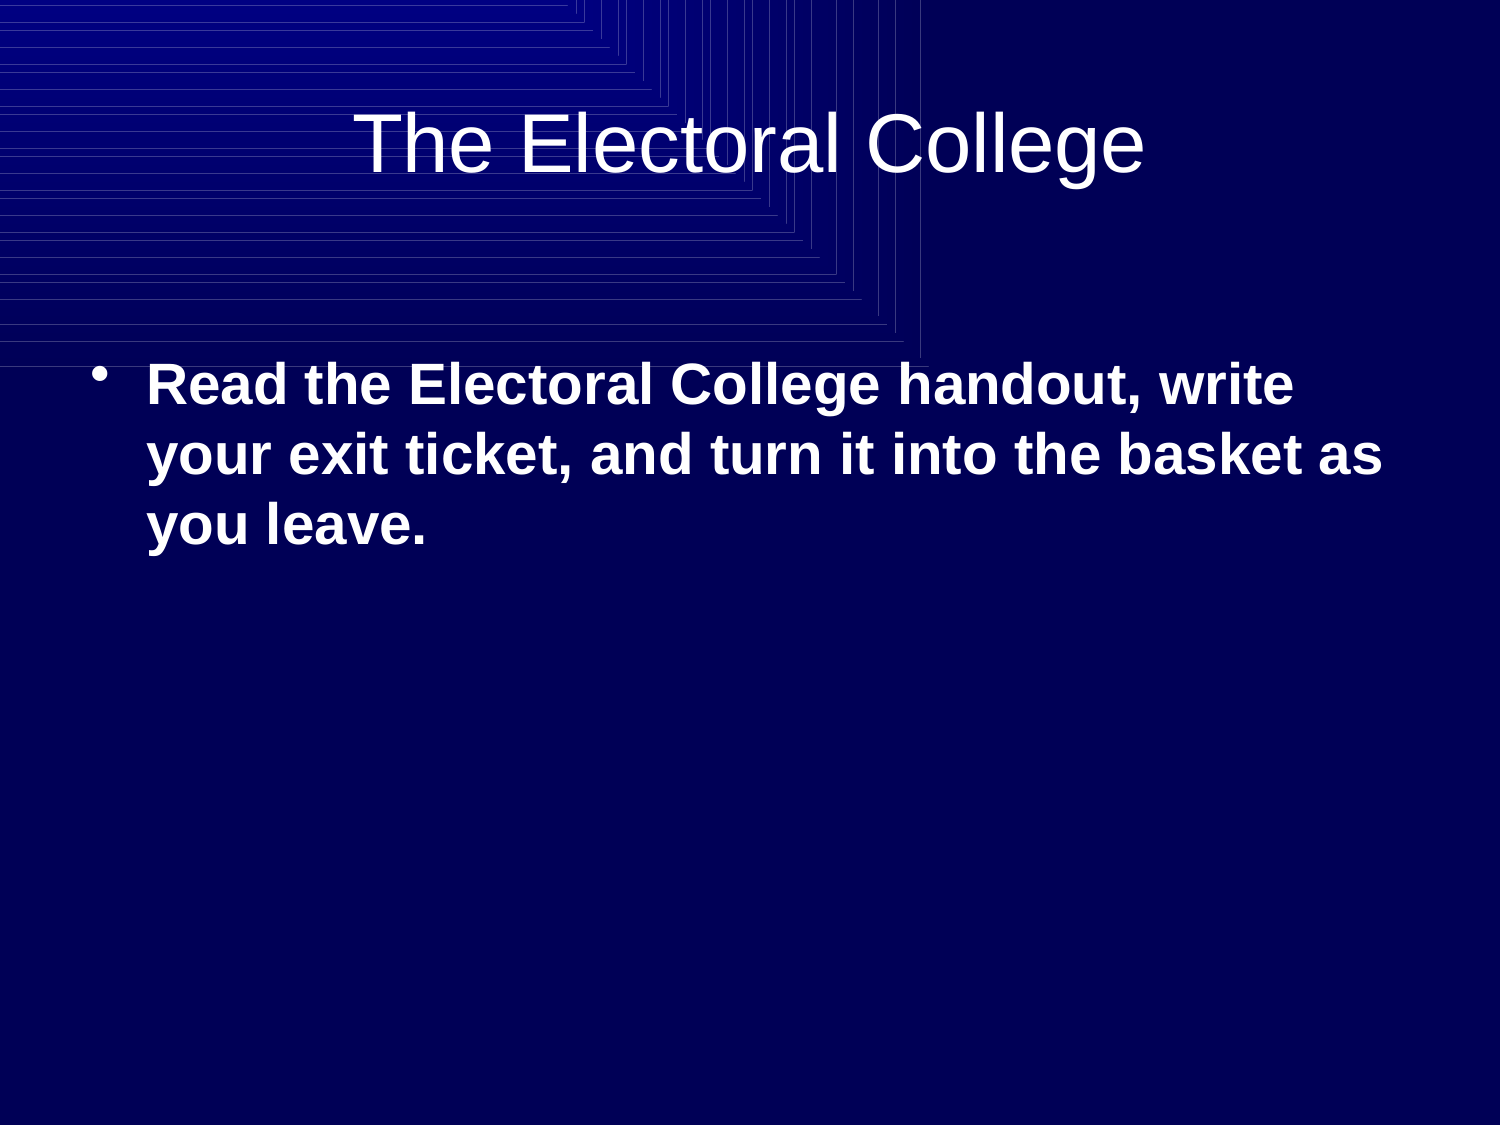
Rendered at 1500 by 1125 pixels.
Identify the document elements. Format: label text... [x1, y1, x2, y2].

title The Electoral College [75, 45, 1425, 174]
list Read the Electoral College handout, write your exit ticket, and turn it into the basket as you leave. [75, 174, 1425, 1075]
